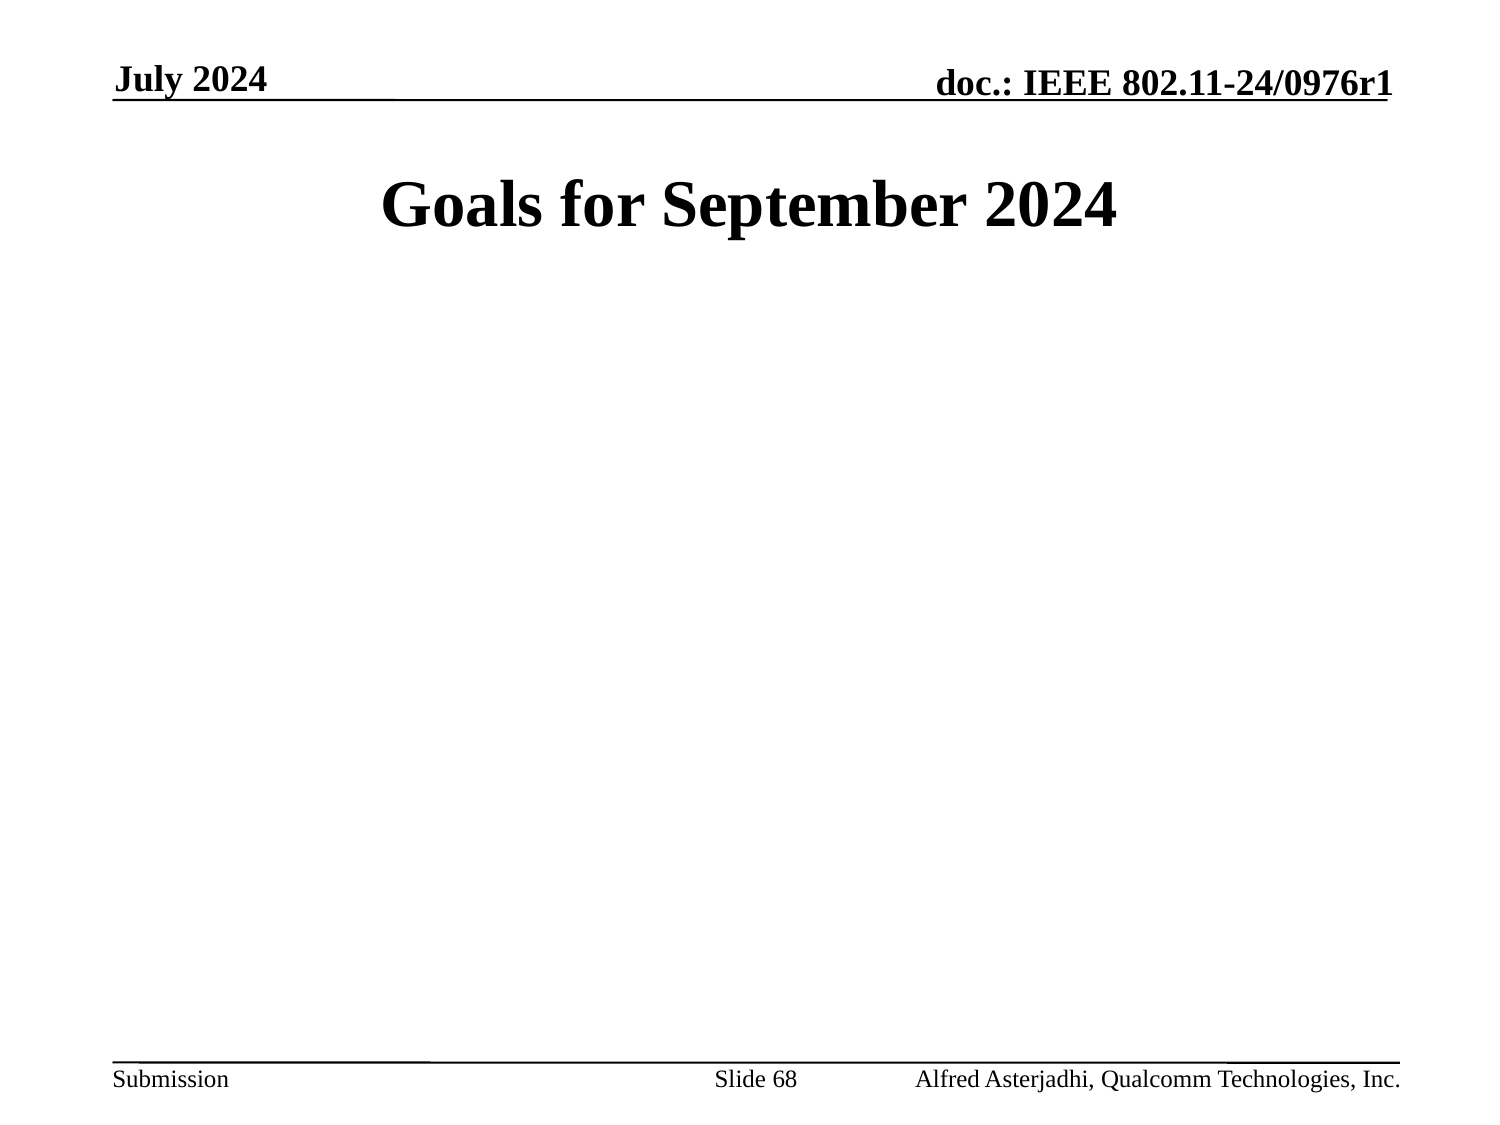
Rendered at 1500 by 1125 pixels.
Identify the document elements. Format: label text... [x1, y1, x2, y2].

title Goals for September 2024 [112, 112, 1388, 288]
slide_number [114, 54, 423, 100]
slide_number Slide 68 [712, 1061, 800, 1123]
footer Alfred Asterjadhi, Qualcomm Technologies, Inc. [878, 1061, 1402, 1093]
